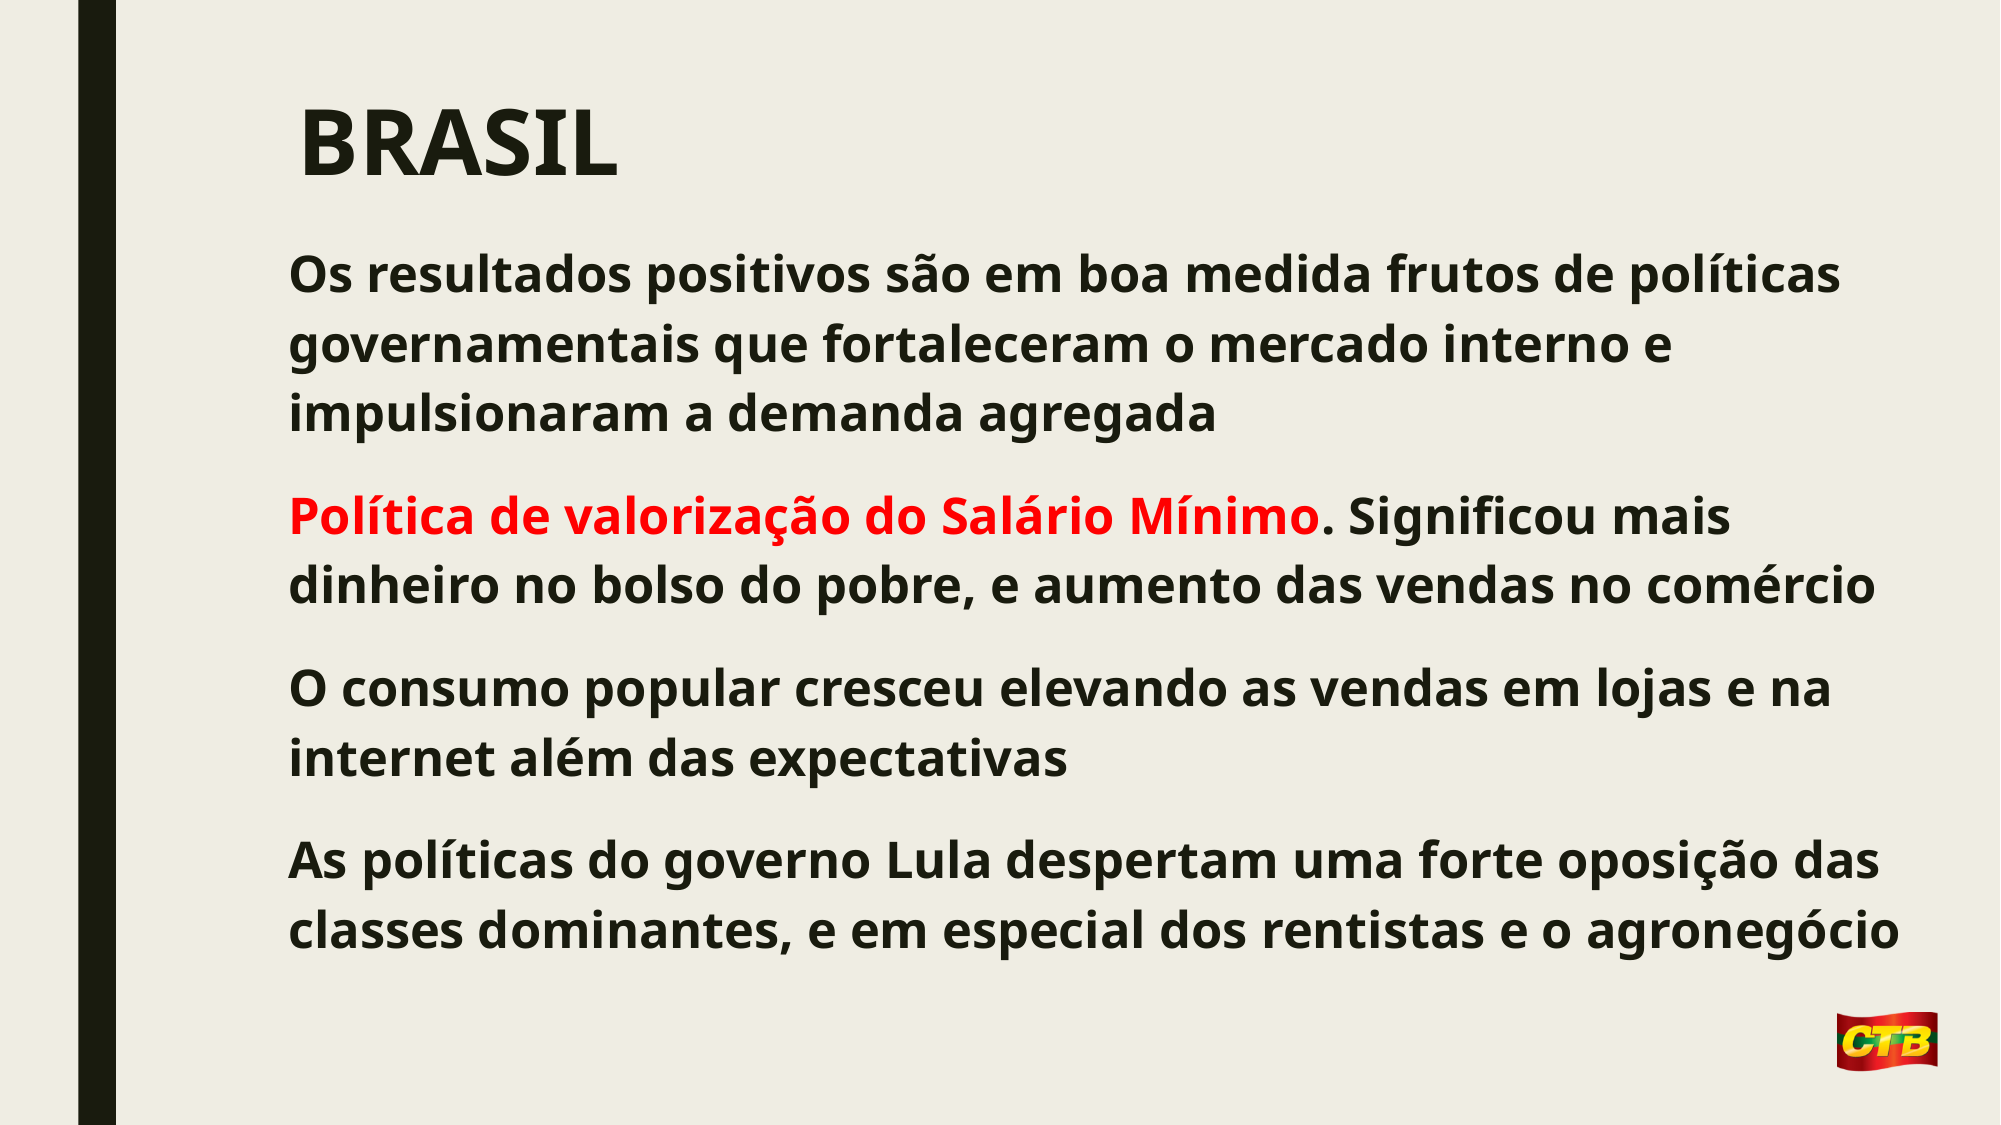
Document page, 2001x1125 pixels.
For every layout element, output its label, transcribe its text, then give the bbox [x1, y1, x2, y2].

list Os resultados positivos são em boa medida frutos de políticas governamentais que fortaleceram o mercado interno e impulsionaram a demanda agregada Política de valorização do Salário Mínimo. Significou mais dinheiro no bolso do pobre, e aumento das vendas no comércio O consumo popular cresceu elevando as vendas em lojas e na internet além das expectativas As políticas do governo Lula despertam uma forte oposição das classes dominantes, e em especial dos rentistas e o agronegócio [213, 224, 1923, 999]
title BRASIL [282, 89, 1850, 224]
picture [1836, 1012, 1944, 1074]
